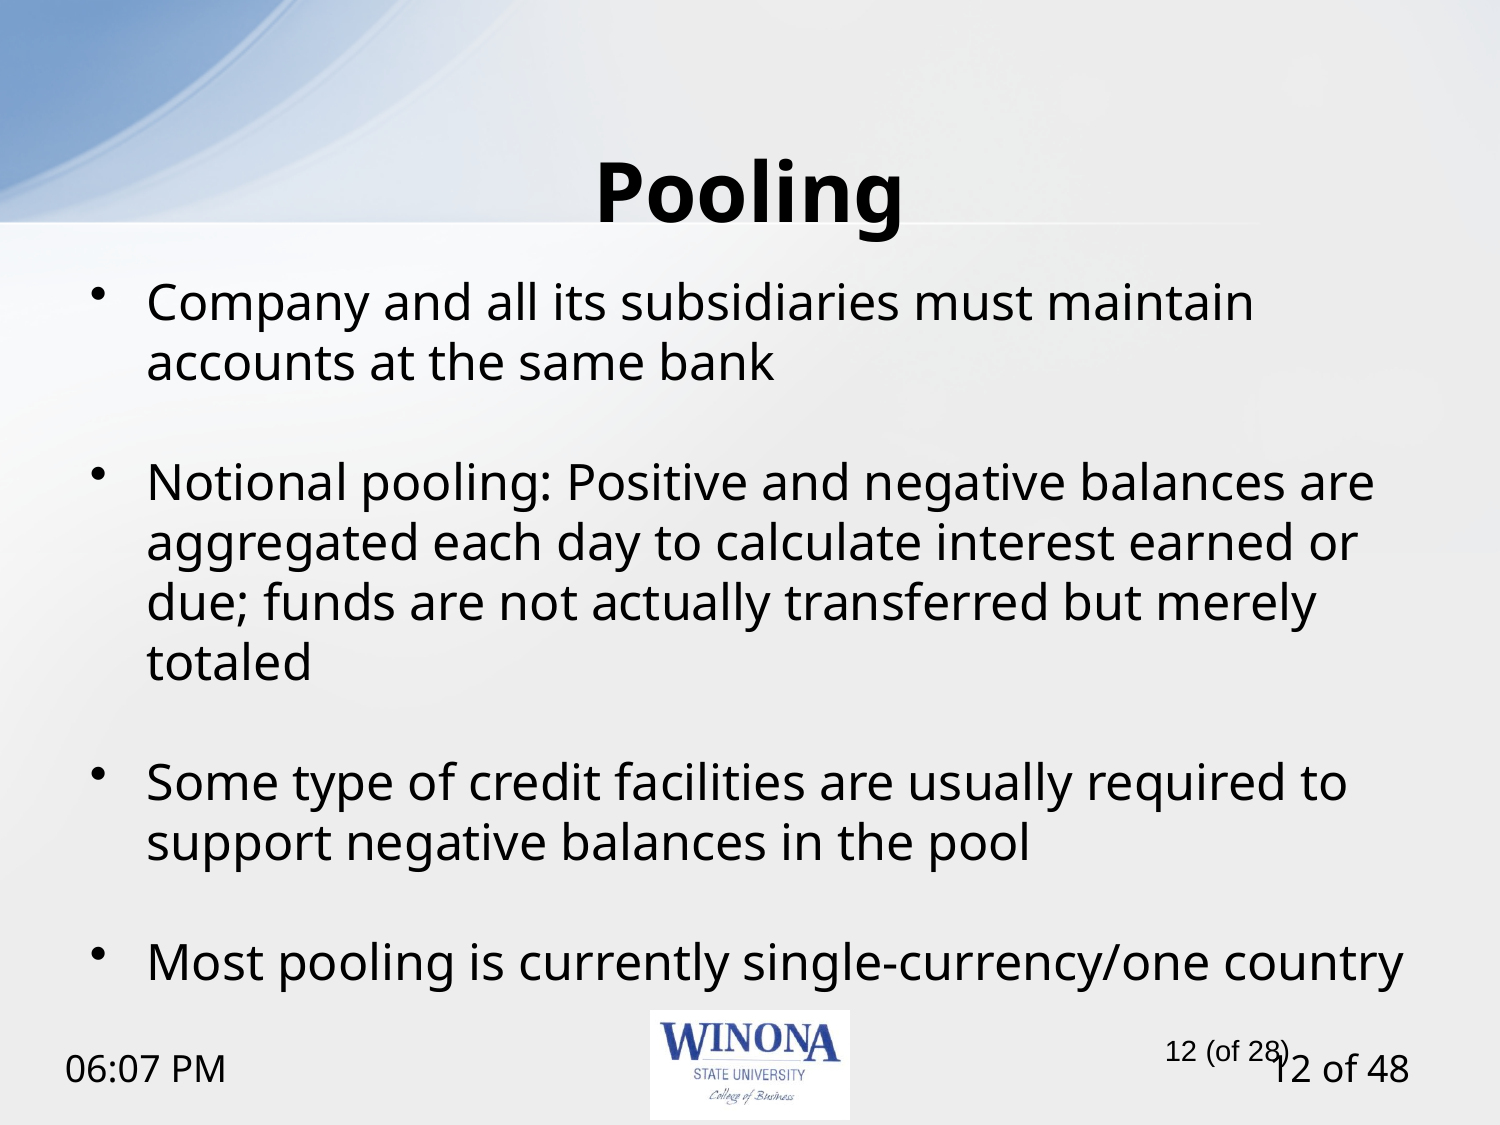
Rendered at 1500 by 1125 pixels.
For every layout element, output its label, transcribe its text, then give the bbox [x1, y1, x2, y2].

picture [0, 0, 1500, 1125]
list Company and all its subsidiaries must maintain accounts at the same bank Notional pooling: Positive and negative balances are aggregated each day to calculate interest earned or due; funds are not actually transferred but merely totaled Some type of credit facilities are usually required to support negative balances in the pool Most pooling is currently single-currency/one country [75, 262, 1425, 1005]
title Pooling [75, 58, 1425, 247]
slide_number 12 (of 28) [1149, 1025, 1500, 1100]
